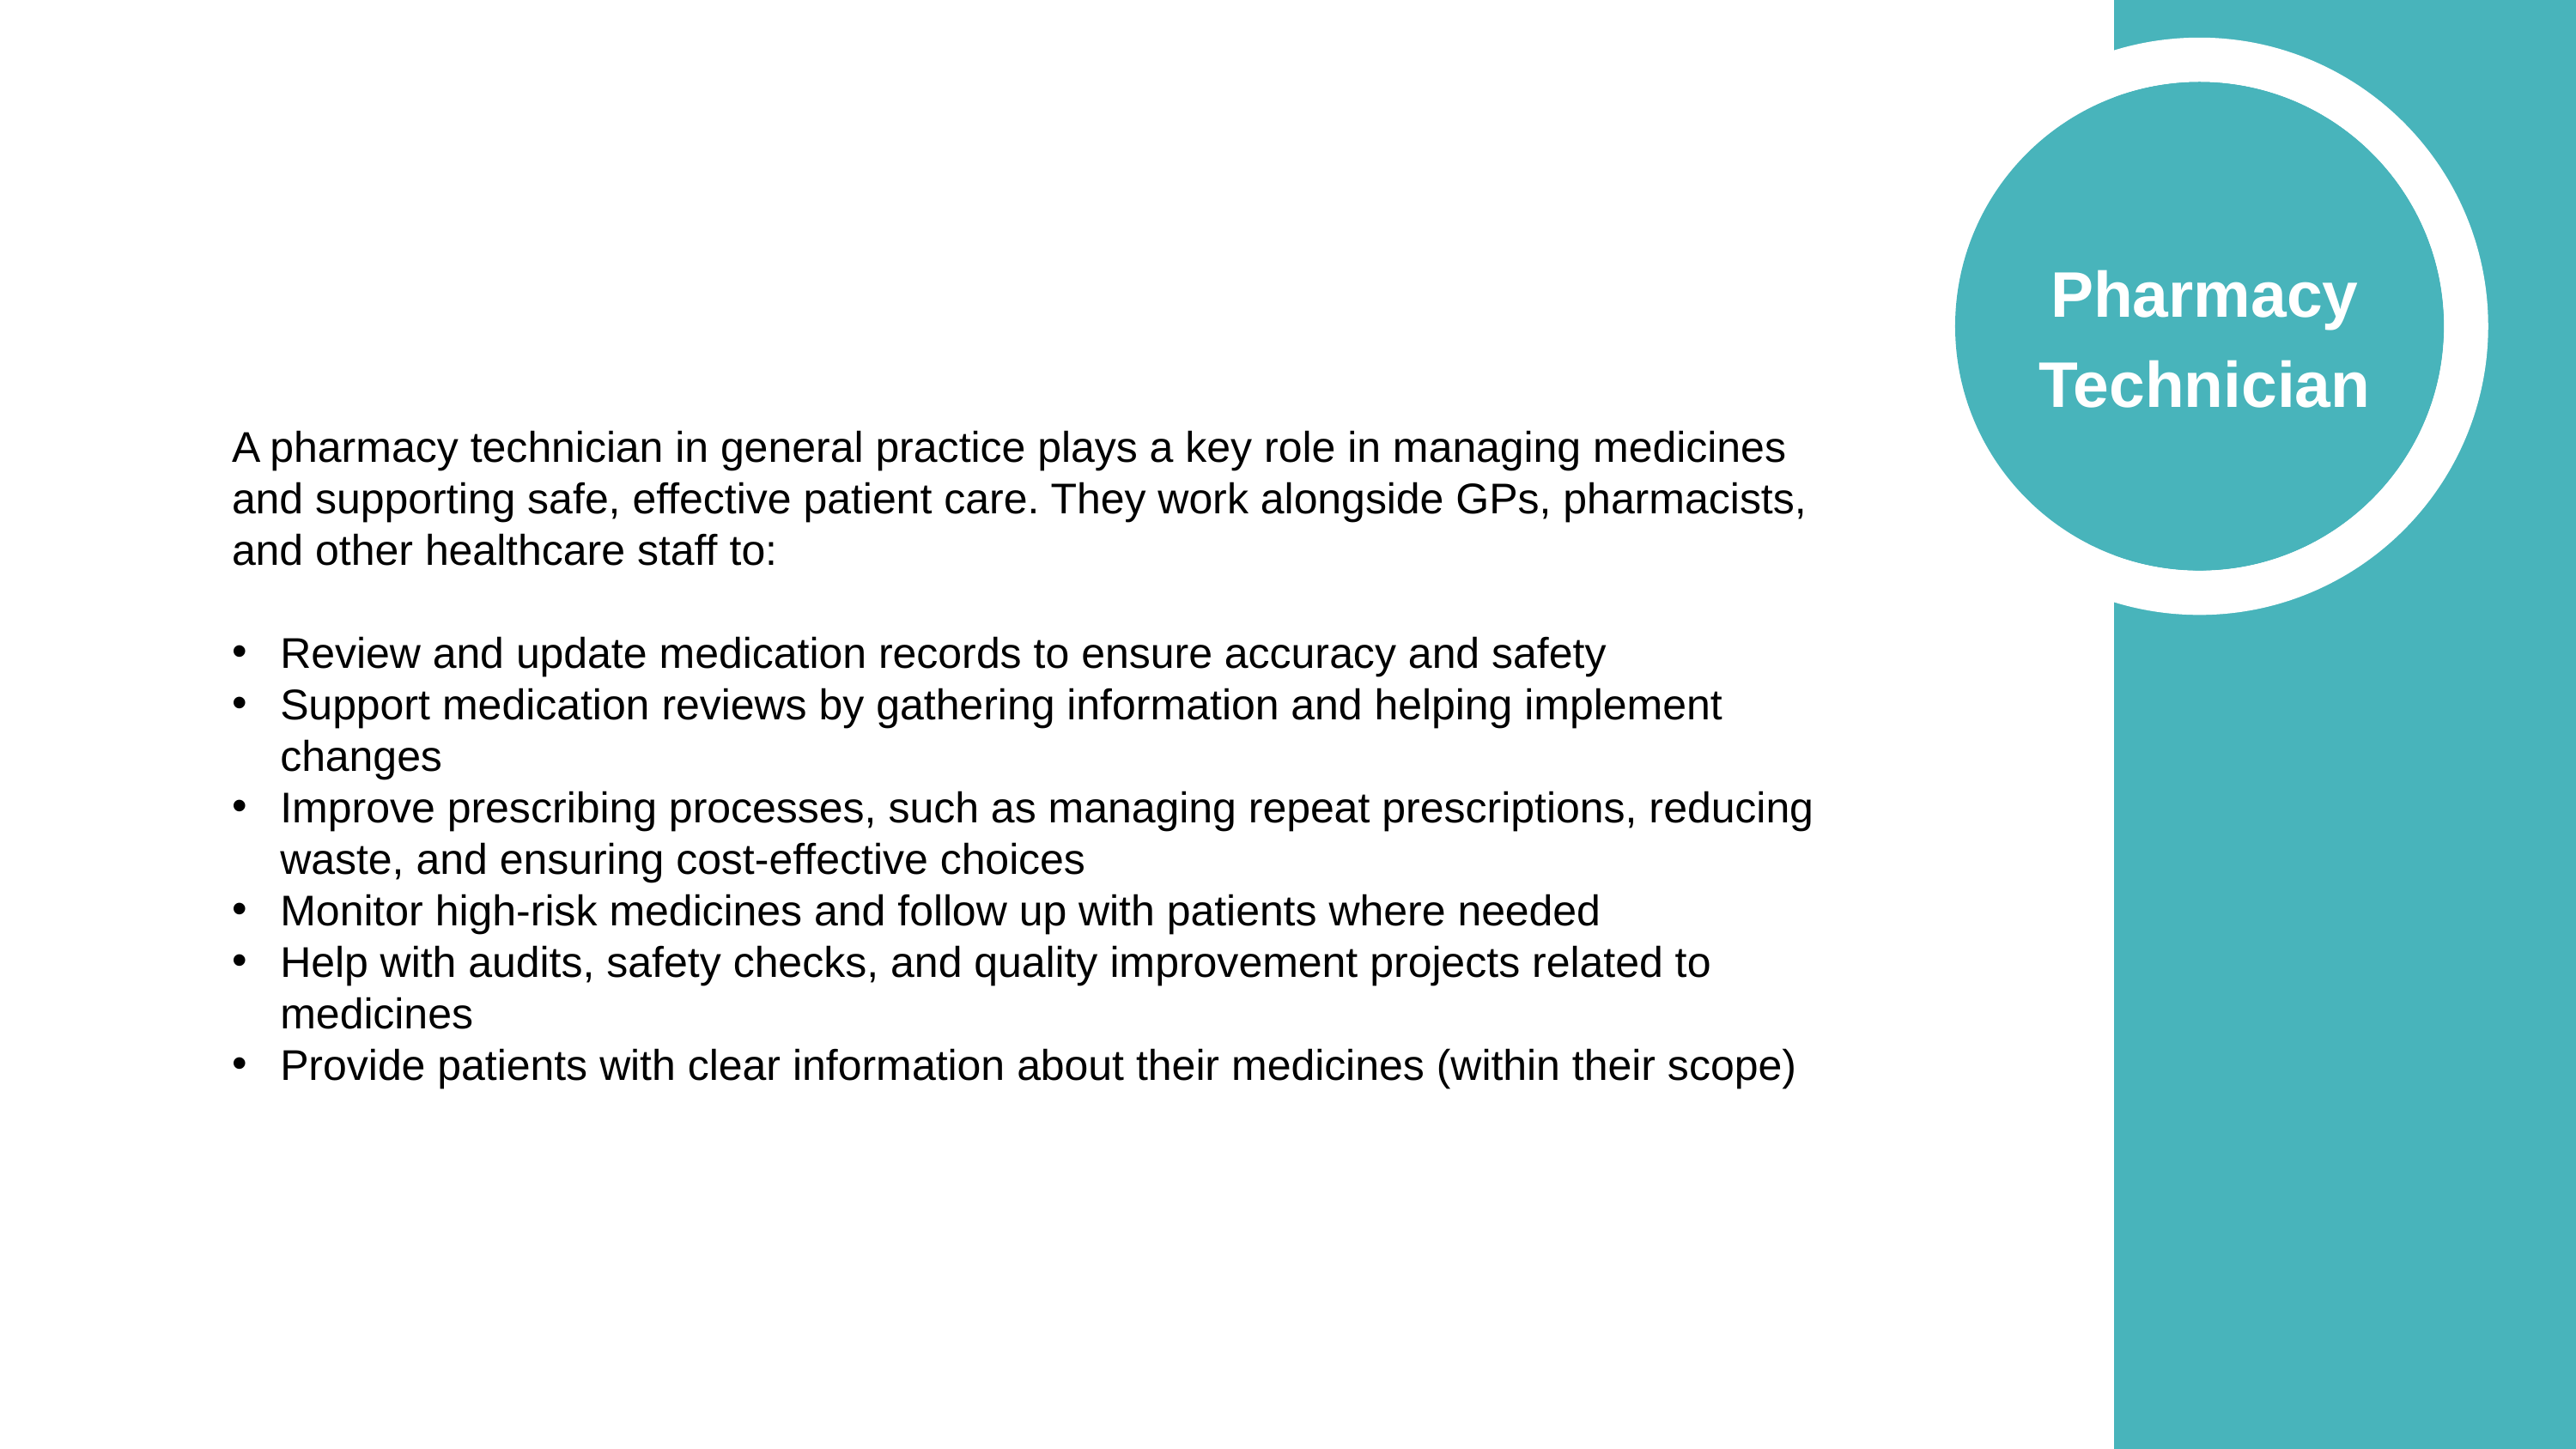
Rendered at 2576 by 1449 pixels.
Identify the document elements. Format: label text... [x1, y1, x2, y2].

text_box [1910, 37, 2488, 615]
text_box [2114, 0, 2576, 1449]
text_box A pharmacy technician in general practice plays a key role in managing medicines and supporting safe, effective patient care. They work alongside GPs, pharmacists, and other healthcare staff to: Review and update medication records to ensure accuracy and safety Support medication reviews by gathering information and helping implement changes Improve prescribing processes, such as managing repeat prescriptions, reducing waste, and ensuring cost-effective choices Monitor high-risk medicines and follow up with patients where needed Help with audits, safety checks, and quality improvement projects related to medicines Provide patients with clear information about their medicines (within their scope) [219, 412, 1832, 1095]
